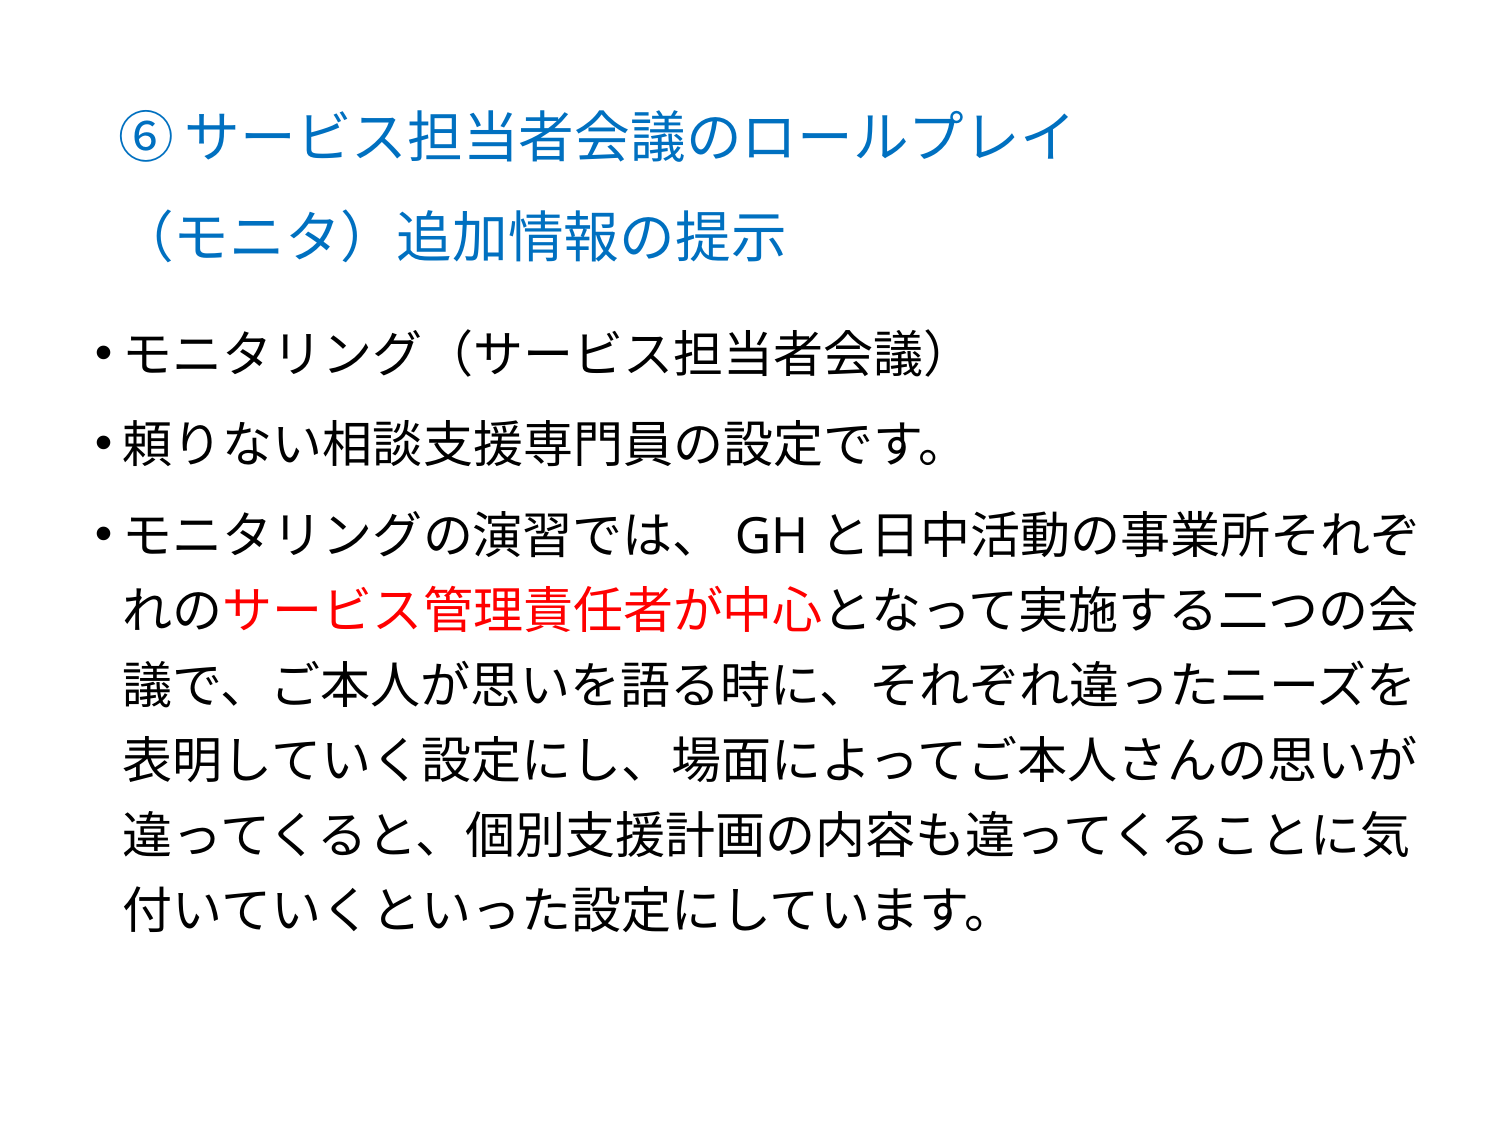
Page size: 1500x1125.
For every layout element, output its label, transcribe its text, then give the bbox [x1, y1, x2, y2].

title ⑥サービス担当者会議のロールプレイ （モニタ）追加情報の提示 [103, 59, 1482, 278]
list モニタリング（サービス担当者会議） 頼りない相談支援専門員の設定です。 モニタリングの演習では、GHと日中活動の事業所それぞれのサービス管理責任者が中心となって実施する二つの会議で、ご本人が思いを語る時に、それぞれ違ったニーズを表明していく設定にし、場面によってご本人さんの思いが違ってくると、個別支援計画の内容も違ってくることに気付いていくといった設定にしています。 [79, 299, 1436, 1066]
